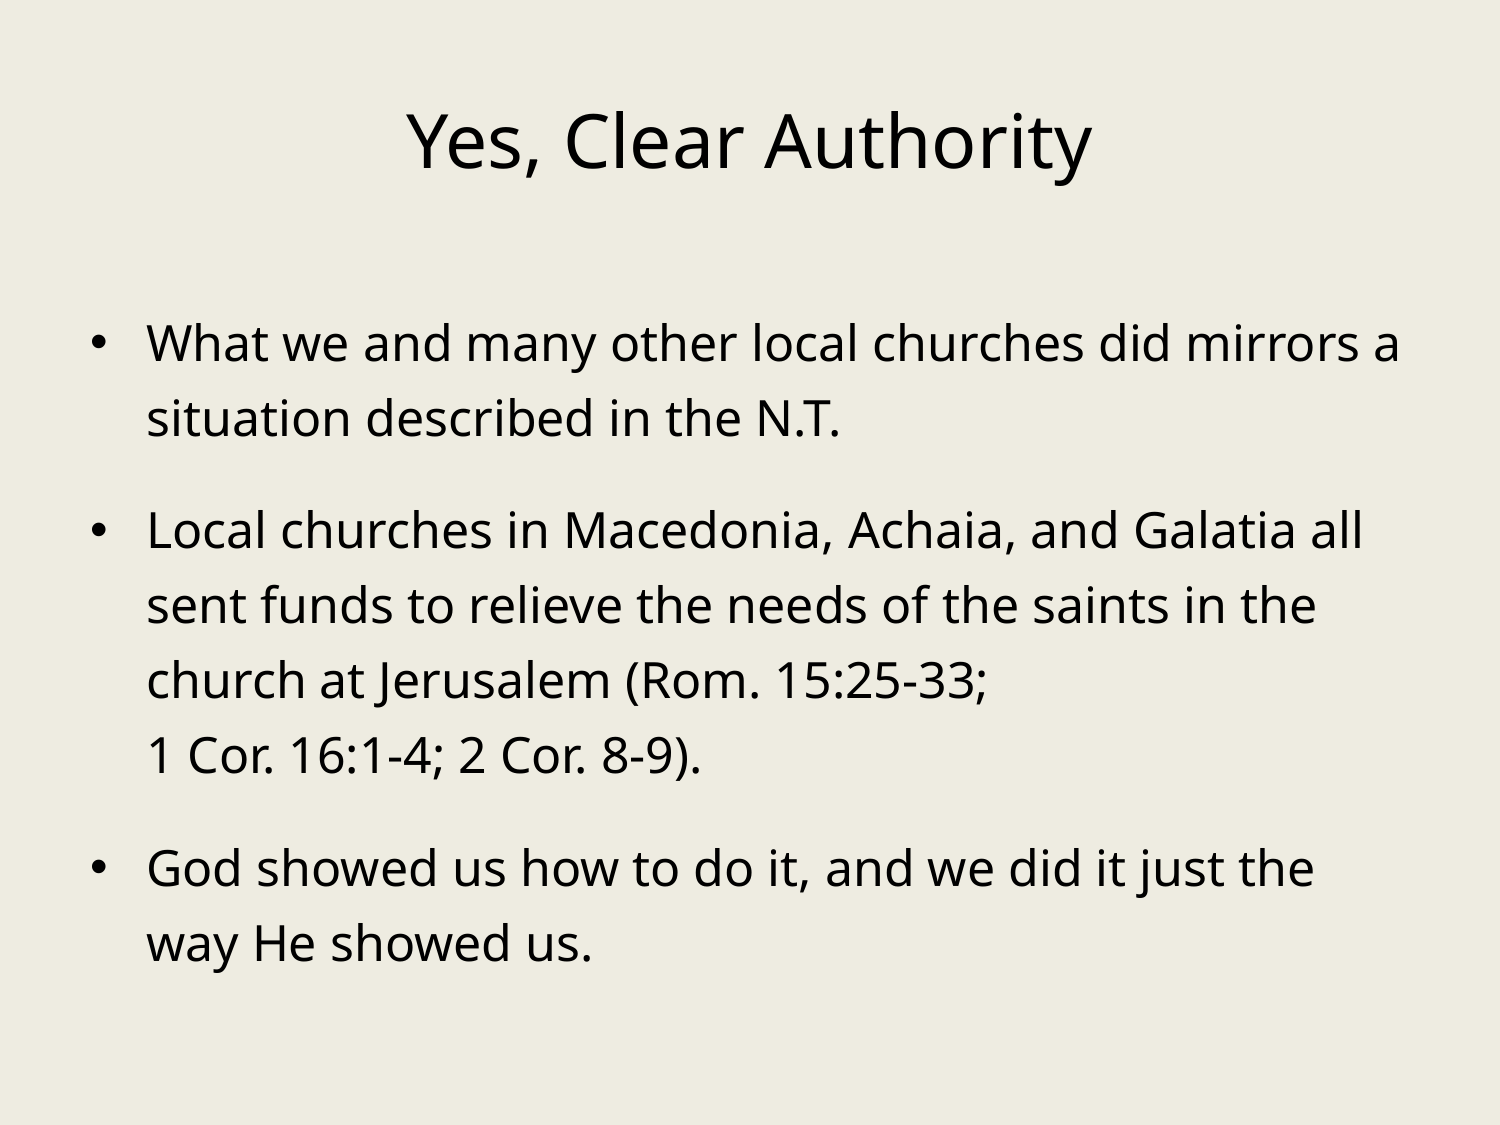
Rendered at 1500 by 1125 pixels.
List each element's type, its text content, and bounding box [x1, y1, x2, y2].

title Yes, Clear Authority [75, 45, 1425, 233]
list What we and many other local churches did mirrors a situation described in the N.T. Local churches in Macedonia, Achaia, and Galatia all sent funds to relieve the needs of the saints in the church at Jerusalem (Rom. 15:25-33; 1 Cor. 16:1-4; 2 Cor. 8-9). God showed us how to do it, and we did it just the way He showed us. [75, 262, 1425, 1005]
